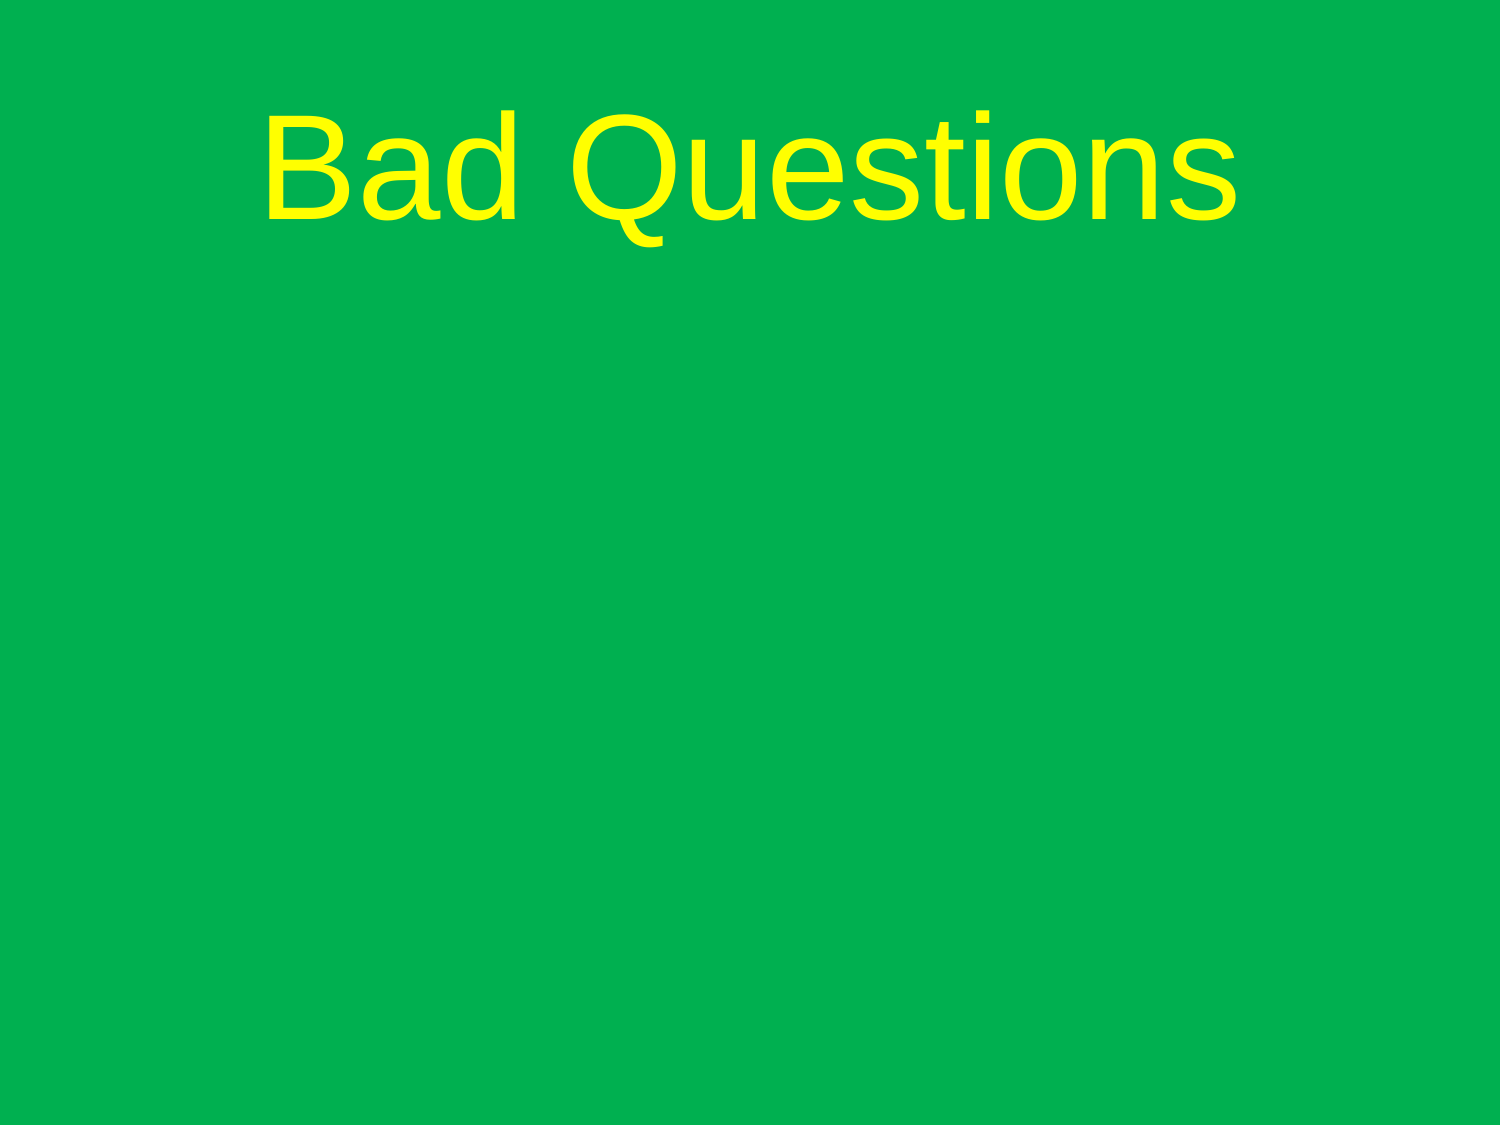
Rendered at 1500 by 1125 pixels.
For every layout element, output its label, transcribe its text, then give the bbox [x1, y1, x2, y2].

title Bad Questions [75, 45, 1425, 275]
